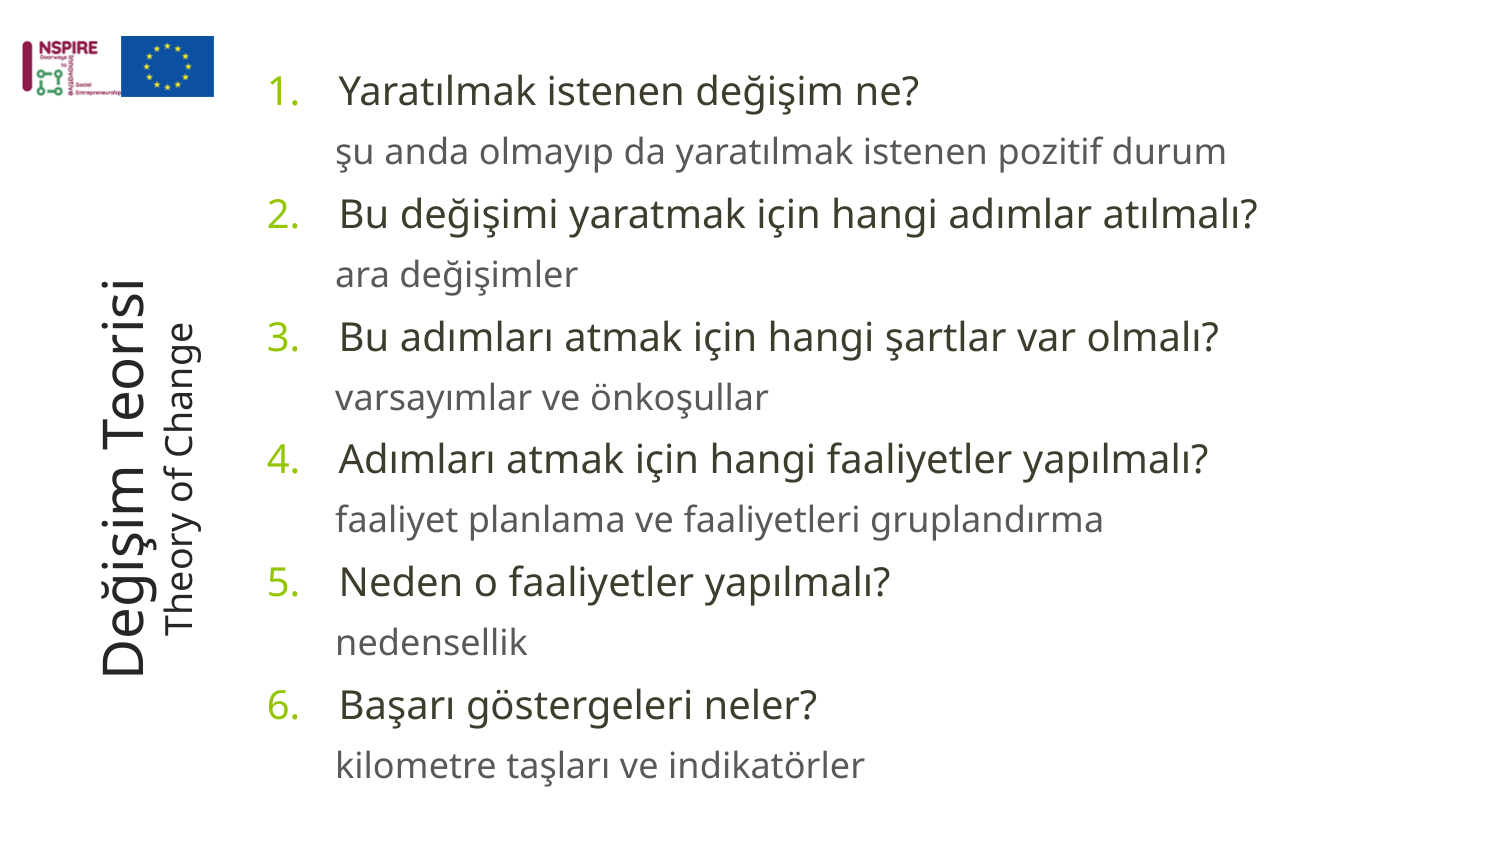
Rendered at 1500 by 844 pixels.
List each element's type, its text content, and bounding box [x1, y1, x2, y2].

text_box Değişim Teorisi Theory of Change [55, 117, 207, 841]
text_box Yaratılmak istenen değişim ne? şu anda olmayıp da yaratılmak istenen pozitif durum Bu değişimi yaratmak için hangi adımlar atılmalı? ara değişimler Bu adımları atmak için hangi şartlar var olmalı? varsayımlar ve önkoşullar Adımları atmak için hangi faaliyetler yapılmalı? faaliyet planlama ve faaliyetleri gruplandırma Neden o faaliyetler yapılmalı? nedensellik Başarı göstergeleri neler? kilometre taşları ve indikatörler [248, 242, 1471, 602]
picture [20, 35, 214, 97]
